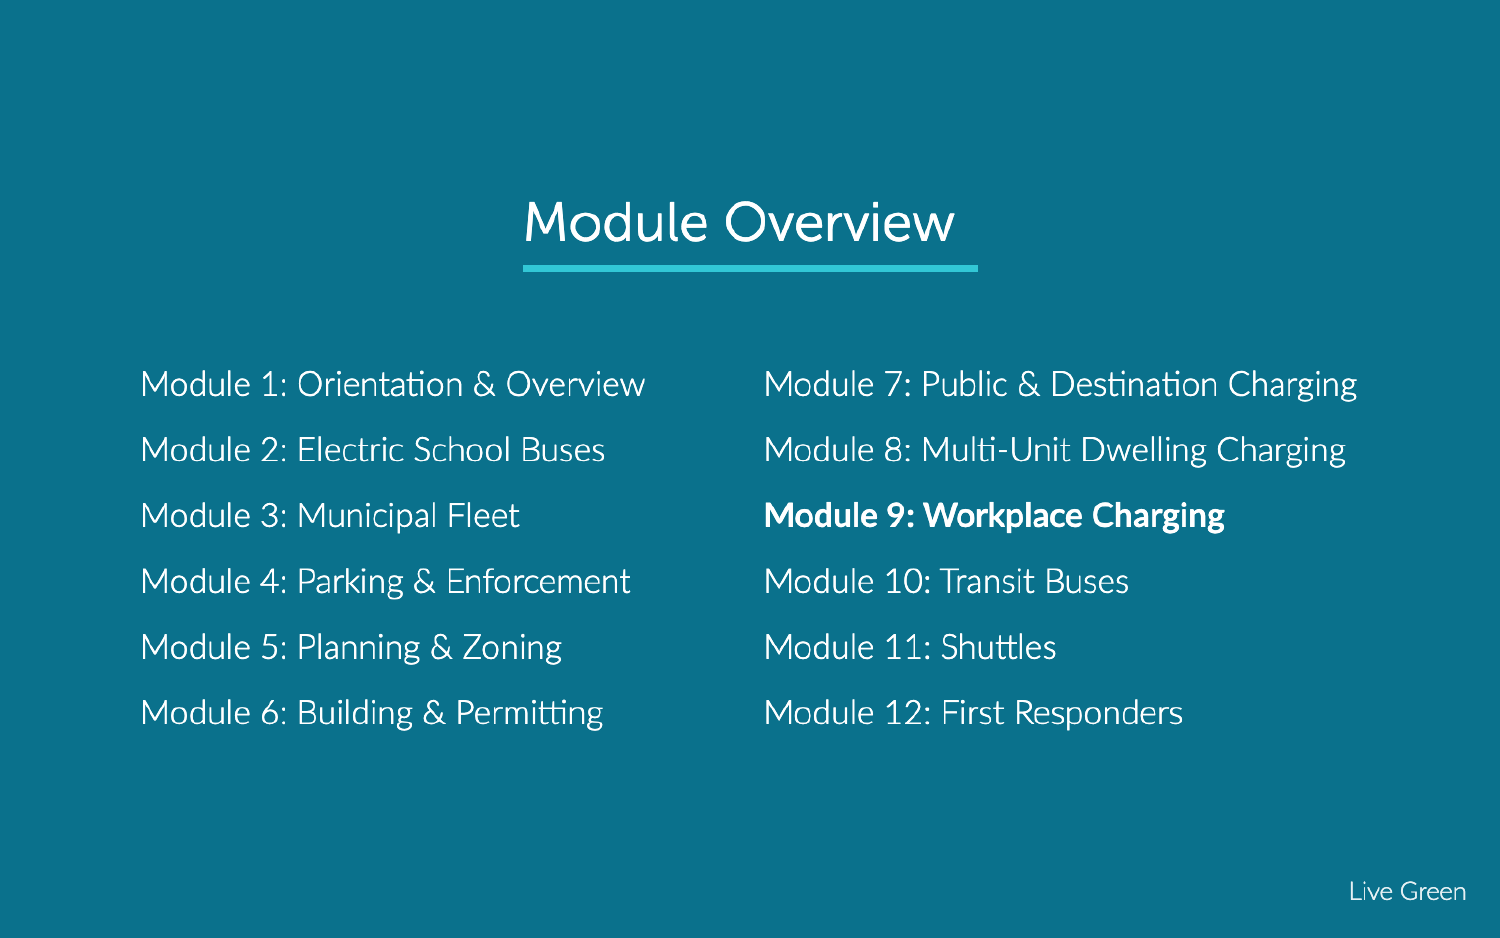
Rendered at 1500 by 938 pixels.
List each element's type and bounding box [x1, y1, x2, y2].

picture [439, 646, 449, 656]
picture [330, 642, 337, 658]
picture [907, 716, 914, 723]
picture [767, 569, 773, 592]
picture [537, 387, 542, 395]
picture [815, 581, 819, 592]
picture [815, 646, 819, 658]
picture [1027, 571, 1031, 593]
picture [943, 438, 947, 460]
picture [162, 372, 166, 395]
picture [300, 569, 314, 592]
picture [1111, 373, 1115, 396]
picture [888, 635, 895, 658]
picture [172, 643, 176, 655]
picture [405, 653, 415, 663]
picture [1094, 503, 1112, 527]
picture [951, 646, 956, 658]
picture [767, 438, 772, 460]
picture [767, 635, 773, 658]
picture [835, 510, 850, 527]
picture [144, 504, 149, 526]
picture [524, 266, 977, 271]
picture [1134, 447, 1147, 460]
picture [1018, 701, 1028, 723]
picture [527, 202, 564, 240]
picture [988, 642, 992, 658]
picture [859, 580, 864, 592]
picture [383, 373, 387, 396]
picture [845, 214, 868, 240]
picture [426, 584, 434, 592]
picture [862, 510, 876, 527]
picture [236, 513, 249, 522]
picture [1084, 438, 1096, 460]
picture [787, 372, 791, 395]
picture [1007, 509, 1022, 533]
picture [925, 372, 933, 395]
picture [605, 202, 629, 241]
picture [345, 382, 359, 386]
picture [770, 214, 793, 240]
picture [1097, 441, 1104, 460]
picture [1067, 378, 1073, 394]
picture [924, 503, 957, 526]
picture [483, 646, 488, 658]
picture [551, 382, 564, 394]
picture [1054, 372, 1066, 395]
picture [514, 708, 518, 723]
picture [424, 449, 429, 457]
picture [828, 214, 842, 240]
picture [990, 502, 1004, 526]
picture [162, 635, 166, 658]
picture [1218, 442, 1225, 460]
picture [816, 502, 830, 527]
picture [300, 504, 306, 526]
picture [888, 701, 895, 723]
picture [236, 710, 249, 722]
picture [766, 503, 792, 526]
picture [1163, 510, 1179, 533]
picture [525, 374, 529, 393]
picture [162, 569, 166, 592]
picture [787, 569, 791, 592]
picture [1035, 710, 1049, 722]
picture [144, 569, 149, 592]
picture [1024, 701, 1031, 710]
picture [815, 384, 819, 395]
picture [624, 570, 628, 593]
picture [767, 701, 772, 723]
picture [1259, 379, 1266, 395]
picture [465, 635, 480, 644]
picture [767, 372, 773, 395]
picture [459, 701, 473, 723]
picture [172, 708, 176, 721]
picture [493, 514, 506, 522]
picture [977, 510, 987, 526]
picture [263, 708, 274, 720]
picture [1135, 510, 1148, 527]
picture [300, 438, 314, 460]
picture [300, 388, 314, 396]
picture [888, 569, 895, 592]
picture [859, 383, 872, 395]
picture [300, 371, 311, 379]
picture [1051, 510, 1064, 527]
picture [483, 384, 494, 395]
picture [1153, 509, 1162, 526]
picture [475, 514, 489, 520]
picture [450, 504, 464, 526]
picture [1141, 711, 1155, 717]
picture [670, 202, 677, 241]
picture [410, 374, 414, 396]
picture [1230, 373, 1244, 396]
picture [326, 448, 339, 459]
picture [905, 569, 912, 589]
picture [1026, 438, 1030, 460]
picture [272, 440, 276, 450]
picture [1116, 502, 1130, 526]
picture [144, 438, 149, 460]
picture [261, 569, 278, 592]
picture [236, 646, 249, 657]
picture [236, 447, 249, 460]
picture [787, 701, 791, 723]
picture [300, 635, 310, 658]
picture [925, 438, 929, 460]
picture [859, 448, 872, 460]
picture [172, 511, 176, 522]
picture [162, 504, 166, 526]
picture [144, 635, 149, 658]
picture [1027, 646, 1040, 655]
picture [682, 213, 706, 241]
picture [467, 446, 471, 460]
picture [476, 711, 489, 721]
picture [940, 569, 958, 592]
picture [315, 373, 321, 394]
picture [859, 646, 872, 658]
picture [914, 214, 953, 240]
picture [639, 214, 661, 241]
picture [1034, 510, 1047, 527]
picture [375, 576, 383, 592]
picture [787, 635, 791, 658]
picture [958, 510, 974, 527]
picture [604, 382, 618, 388]
picture [1028, 384, 1038, 395]
picture [347, 569, 357, 592]
picture [236, 382, 249, 394]
picture [885, 213, 909, 241]
picture [576, 448, 589, 458]
picture [1010, 636, 1014, 659]
picture [1191, 510, 1205, 526]
picture [1096, 708, 1100, 719]
picture [1067, 510, 1081, 527]
picture [144, 701, 148, 723]
picture [172, 577, 176, 589]
picture [144, 372, 149, 395]
picture [727, 202, 764, 241]
picture [512, 505, 516, 527]
picture [162, 438, 166, 460]
picture [796, 510, 812, 527]
picture [787, 438, 791, 460]
picture [797, 213, 822, 241]
picture [888, 503, 903, 526]
picture [571, 213, 599, 241]
picture [1208, 510, 1224, 533]
picture [510, 371, 524, 376]
picture [573, 576, 581, 592]
picture [1078, 383, 1091, 391]
picture [886, 446, 899, 460]
picture [859, 711, 872, 722]
